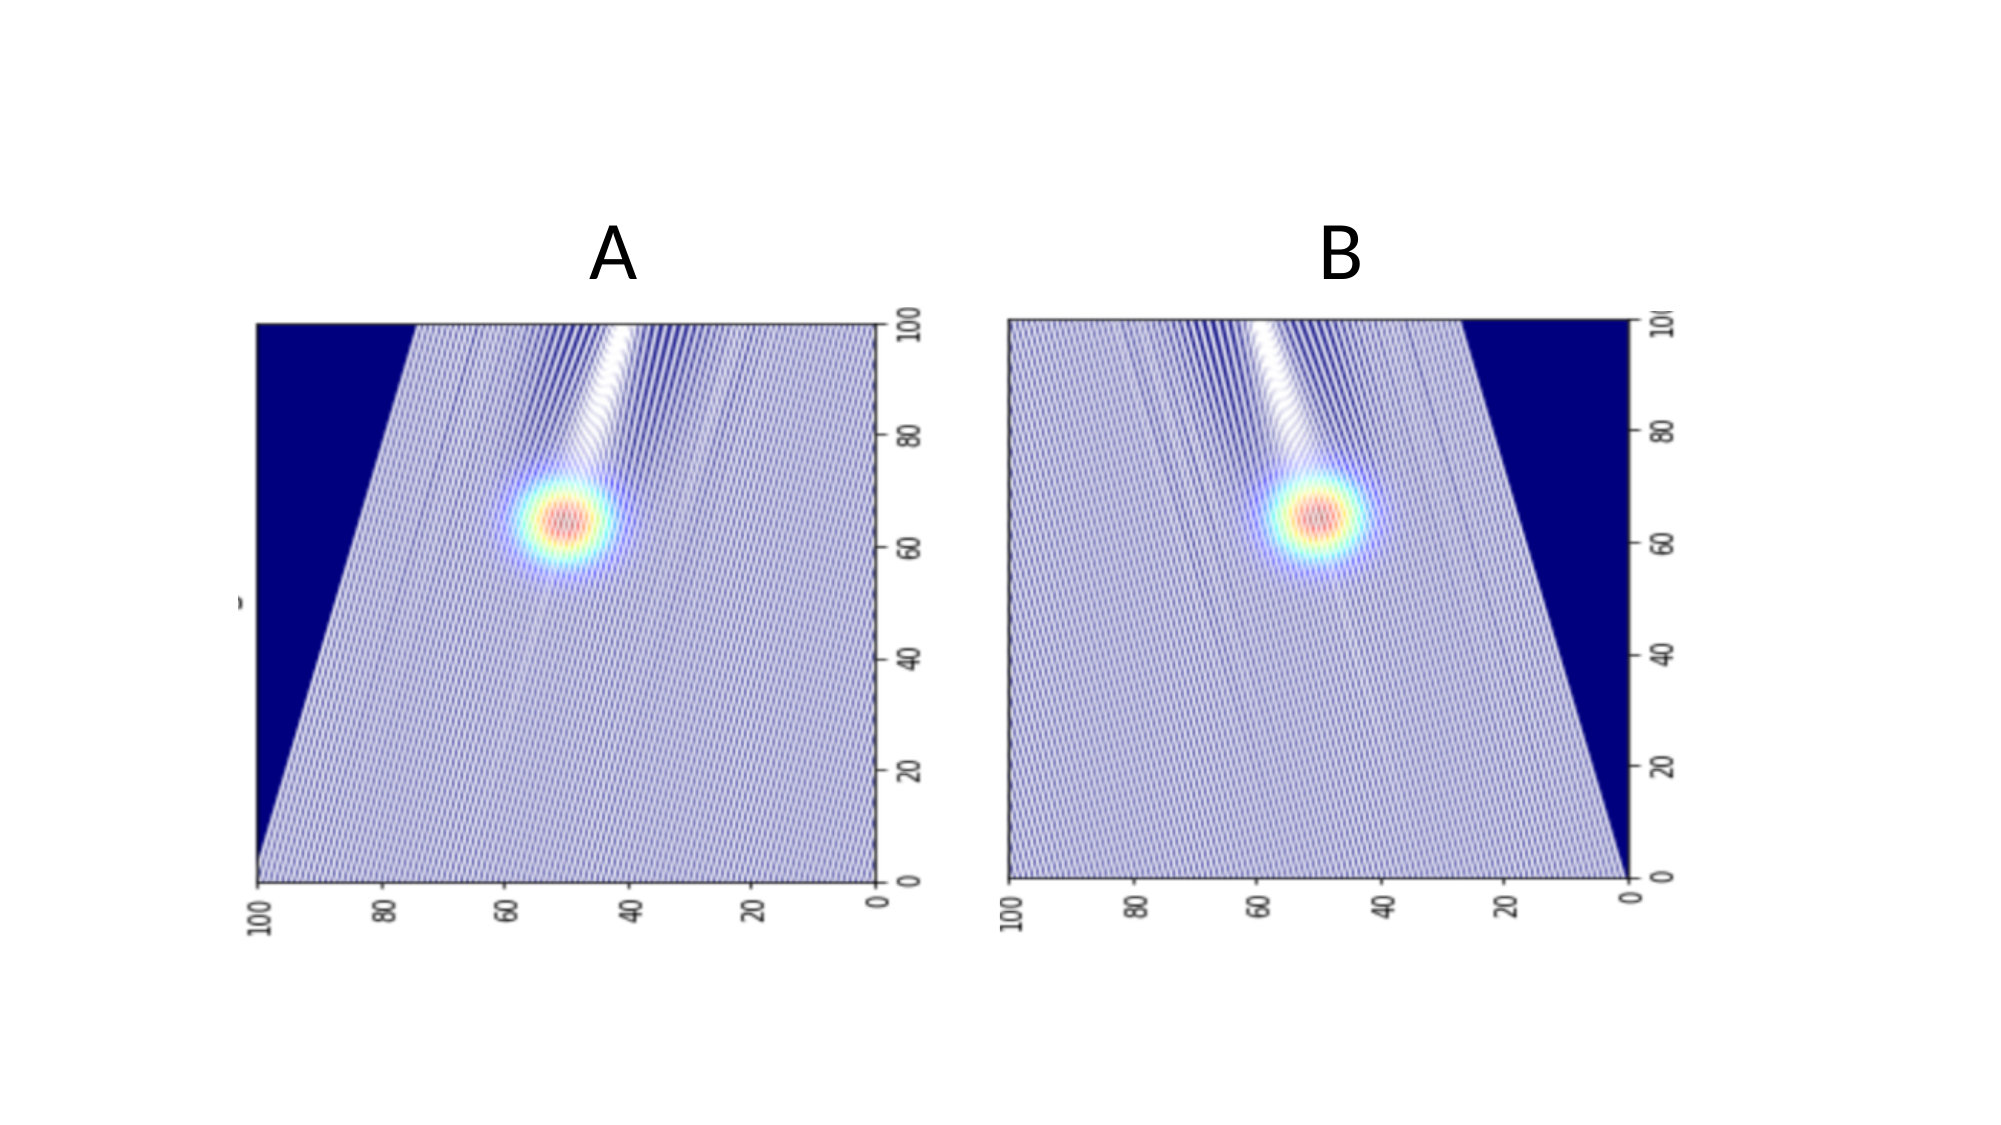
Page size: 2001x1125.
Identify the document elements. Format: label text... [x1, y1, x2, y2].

picture [999, 282, 1684, 966]
picture [238, 274, 937, 974]
text_box B [1304, 188, 1380, 282]
text_box A [574, 188, 653, 274]
